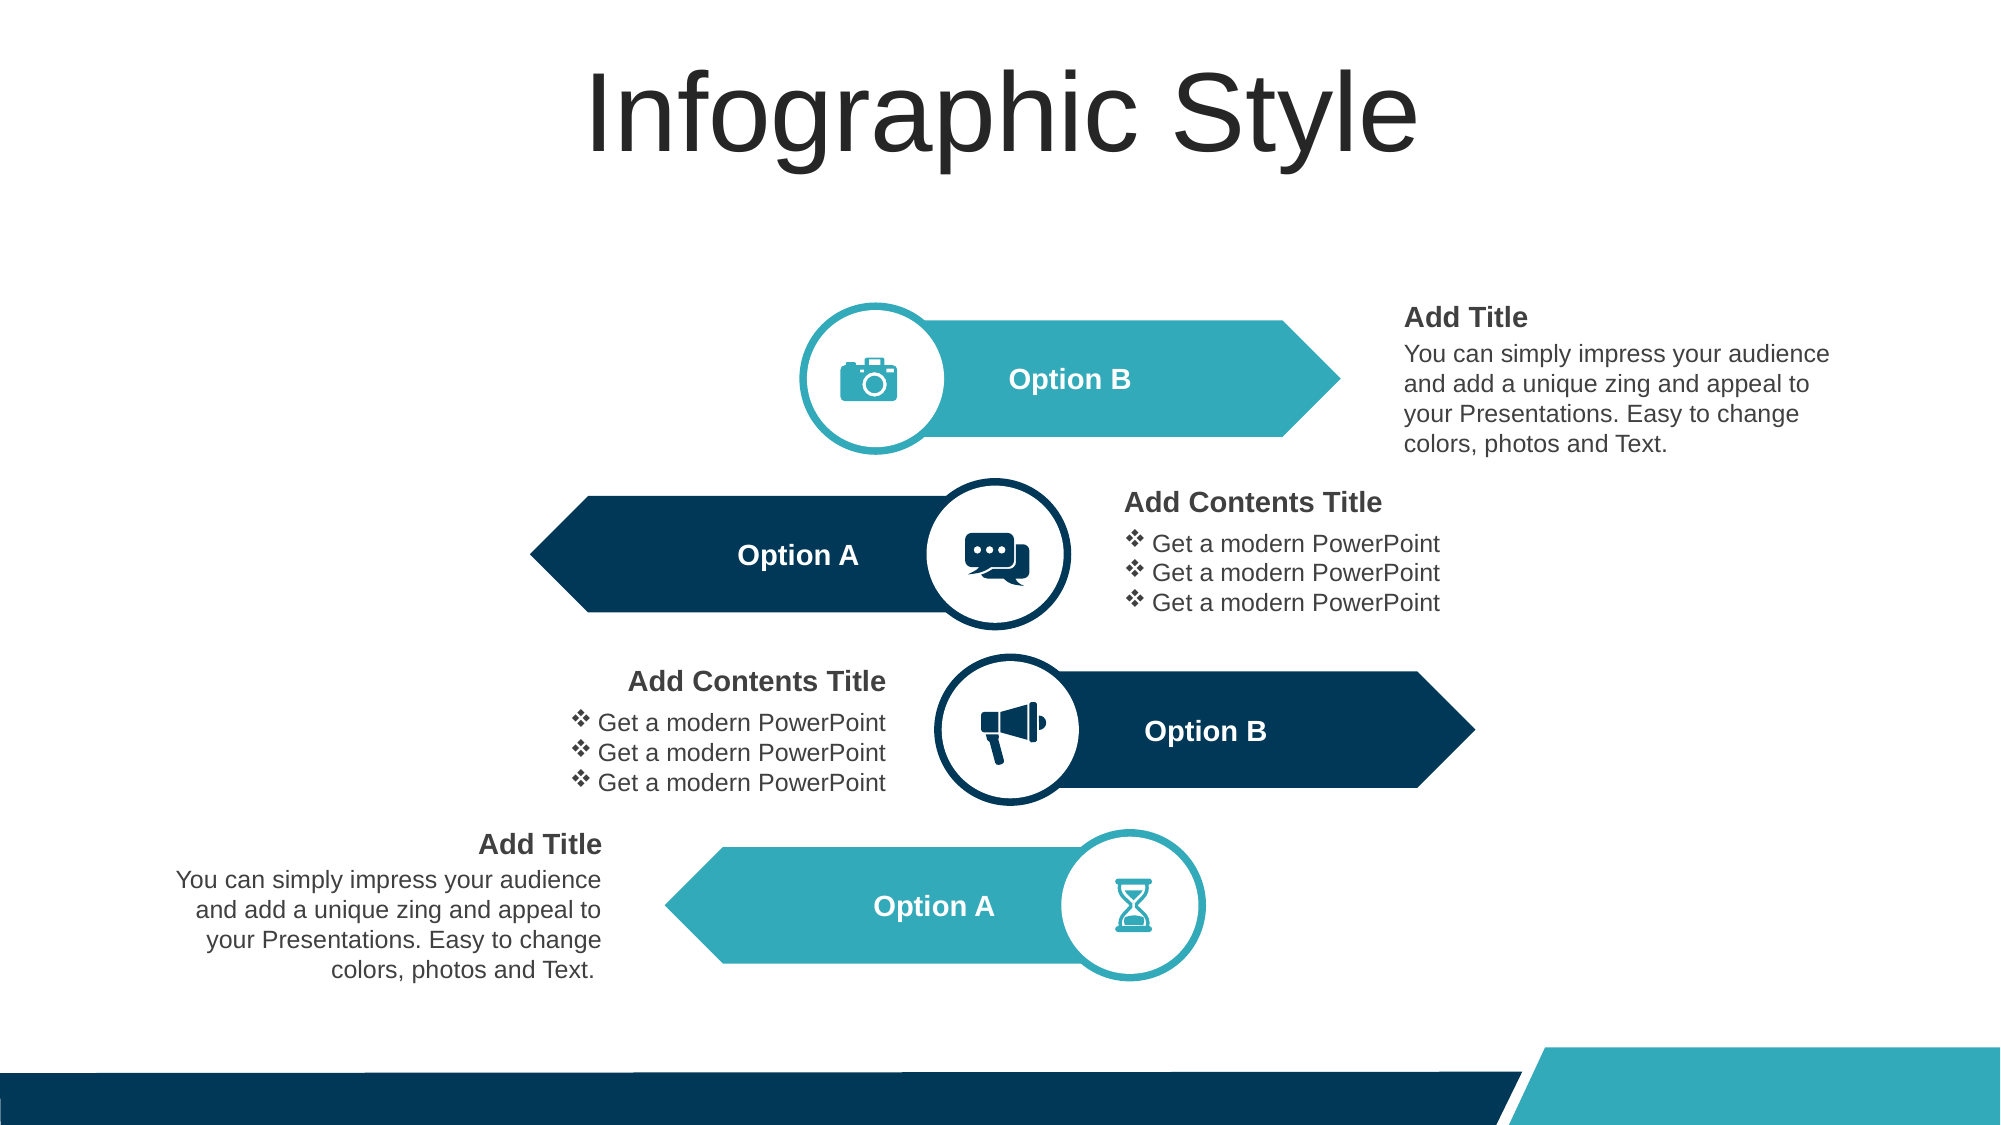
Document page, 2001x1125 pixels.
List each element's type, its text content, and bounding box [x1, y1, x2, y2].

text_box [529, 478, 1072, 631]
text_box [1389, 290, 1855, 467]
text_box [934, 653, 1476, 806]
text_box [799, 302, 1341, 455]
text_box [664, 829, 1207, 982]
list Infographic Style [53, 55, 1952, 175]
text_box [529, 655, 902, 806]
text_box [152, 817, 618, 993]
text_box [1109, 475, 1481, 626]
